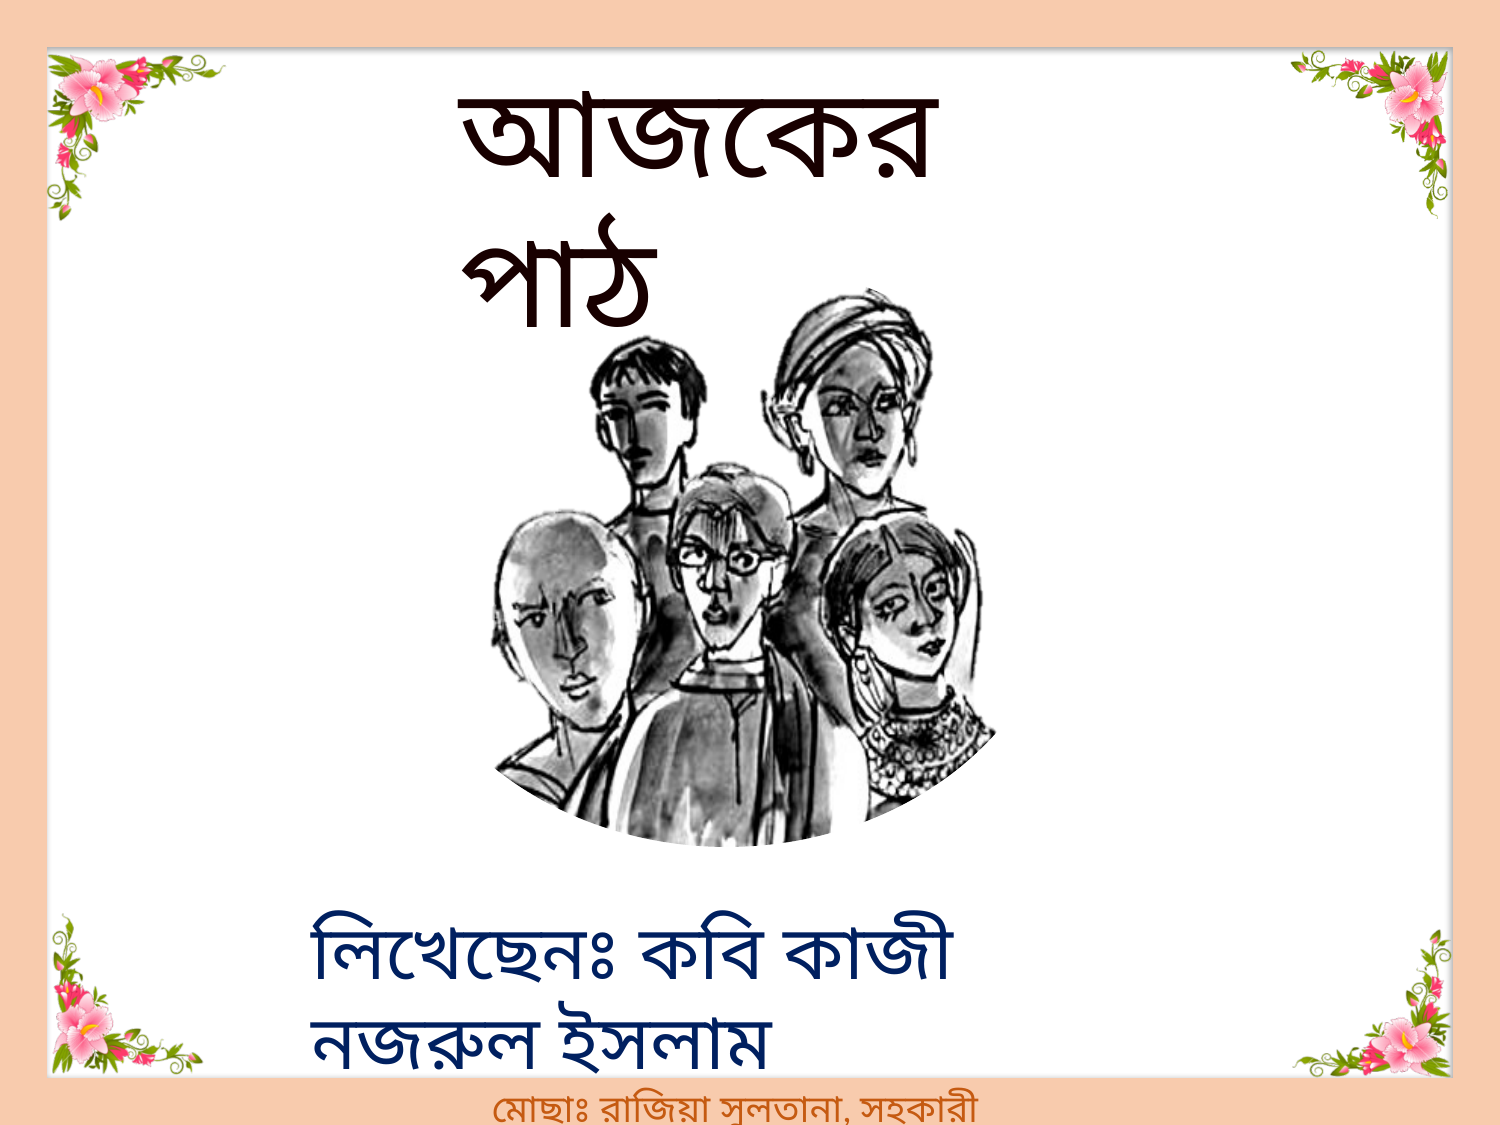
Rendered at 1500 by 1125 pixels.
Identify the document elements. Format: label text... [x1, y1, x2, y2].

picture [1288, 49, 1450, 221]
picture [51, 912, 205, 1074]
picture [47, 53, 227, 222]
text_box লিখেছেনঃ কবি কাজী নজরুল ইসলাম [296, 896, 1205, 1092]
text_box আজকের পাঠ [445, 44, 1008, 261]
picture [1291, 928, 1451, 1079]
picture [386, 261, 1067, 847]
